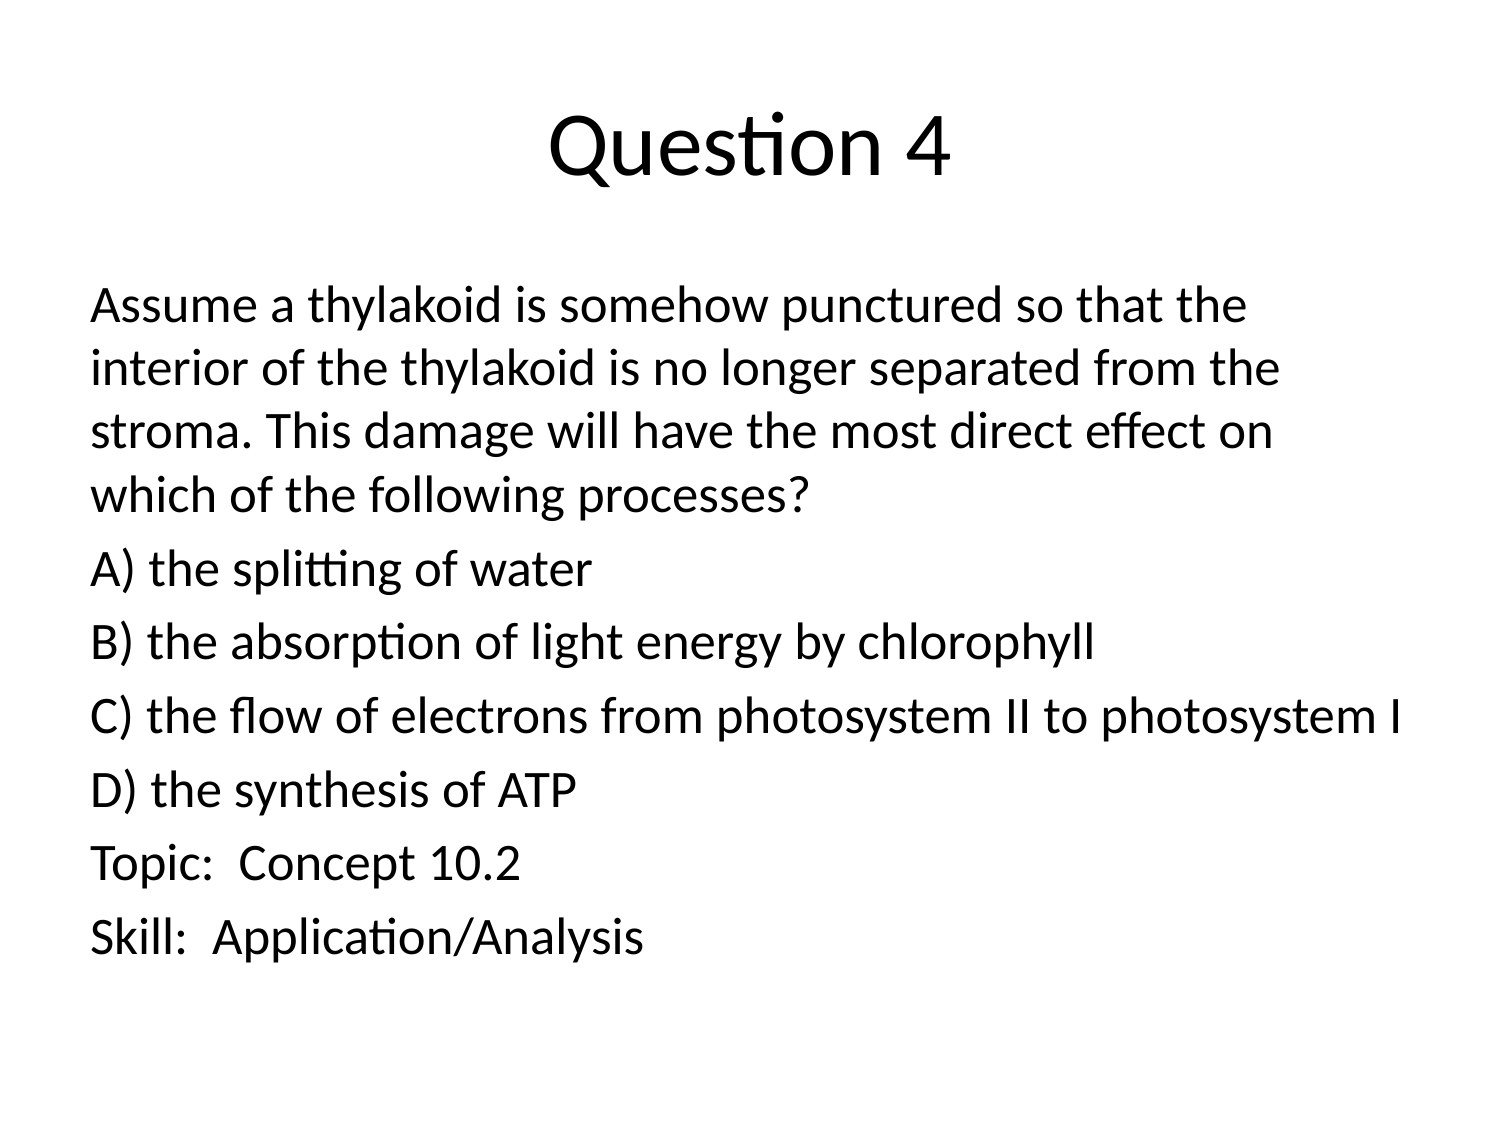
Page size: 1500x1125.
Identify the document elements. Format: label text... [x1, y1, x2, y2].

title Question 4 [75, 45, 1425, 233]
list Assume a thylakoid is somehow punctured so that the interior of the thylakoid is no longer separated from the stroma. This damage will have the most direct effect on which of the following processes? A) the splitting of water B) the absorption of light energy by chlorophyll C) the flow of electrons from photosystem II to photosystem I D) the synthesis of ATP Topic: Concept 10.2 Skill: Application/Analysis [75, 262, 1425, 1005]
